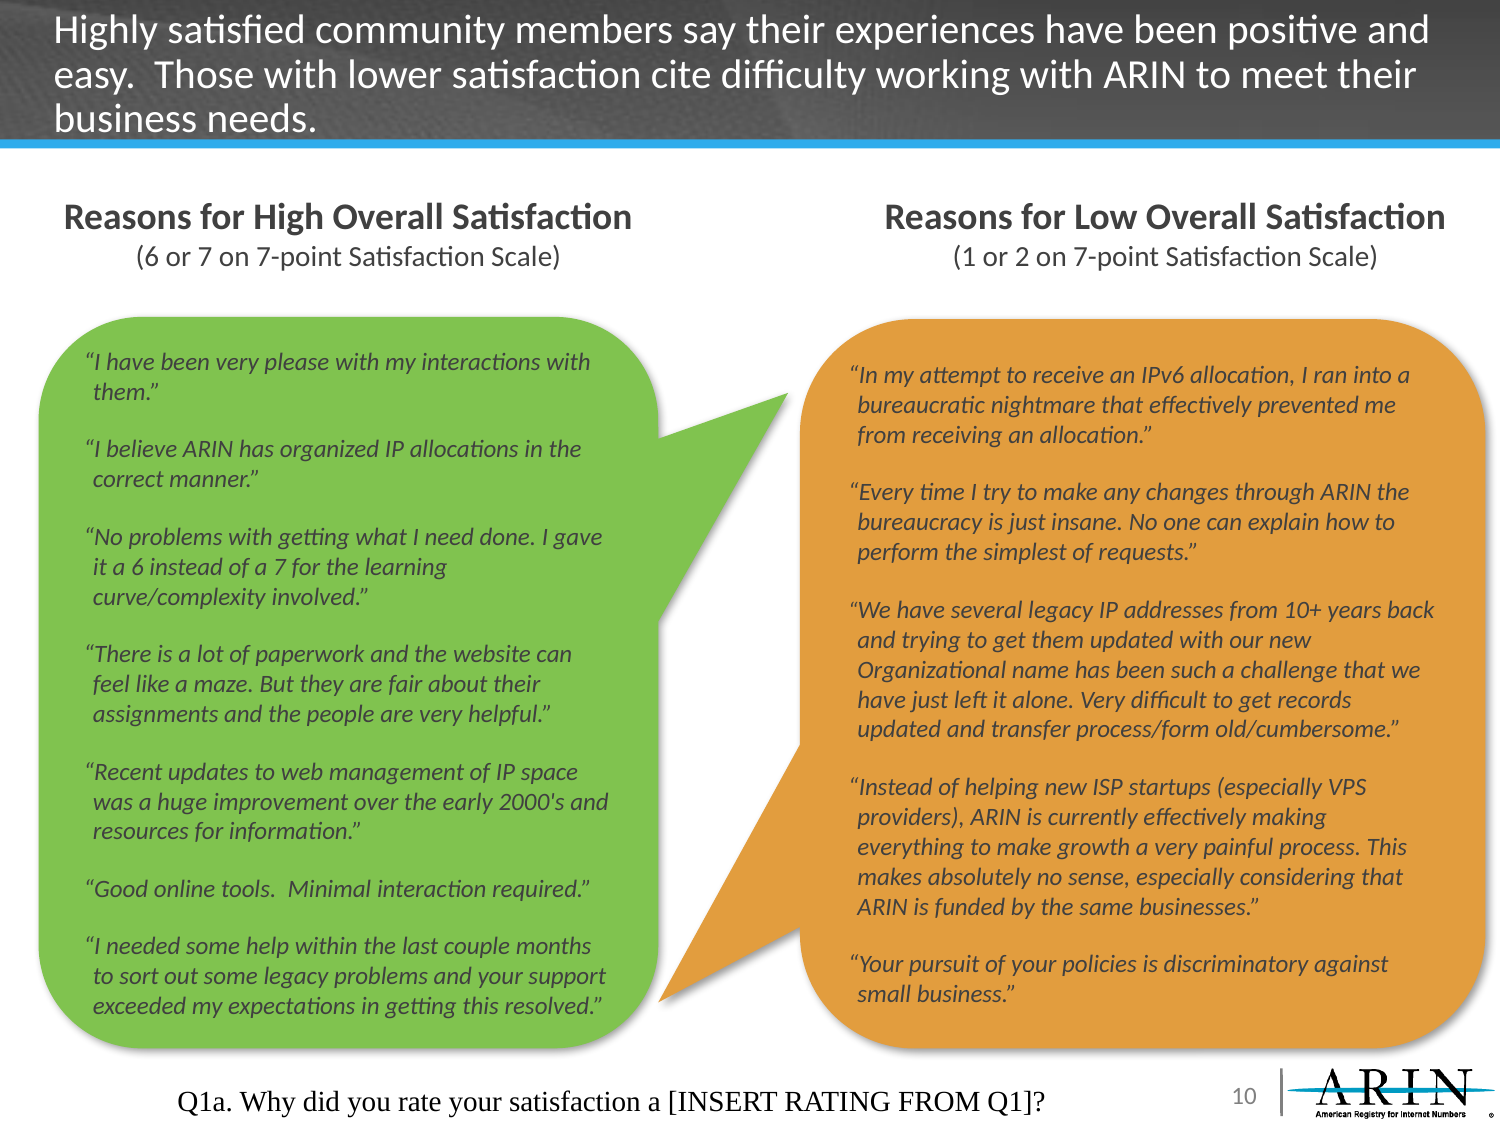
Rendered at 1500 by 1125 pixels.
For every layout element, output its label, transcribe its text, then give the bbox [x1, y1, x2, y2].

title Highly satisfied community members say their experiences have been positive and easy. Those with lower satisfaction cite difficulty working with ARIN to meet their business needs. [38, 0, 1464, 150]
text_box Reasons for Low Overall Satisfaction (1 or 2 on 7-point Satisfaction Scale) [831, 182, 1500, 282]
text_box “In my attempt to receive an IPv6 allocation, I ran into a bureaucratic nightmare that effectively prevented me from receiving an allocation.” “Every time I try to make any changes through ARIN the bureaucracy is just insane. No one can explain how to perform the simplest of requests.” “We have several legacy IP addresses from 10+ years back and trying to get them updated with our new Organizational name has been such a challenge that we have just left it alone. Very difficult to get records updated and transfer process/form old/cumbersome.” “Instead of helping new ISP startups (especially VPS providers), ARIN is currently effectively making everything to make growth a very painful process. This makes absolutely no sense, especially considering that ARIN is funded by the same businesses.” “Your pursuit of your policies is discriminatory against small business.” [657, 317, 1487, 1050]
slide_number 10 [1204, 1065, 1272, 1125]
text_box “I have been very please with my interactions with them.” “I believe ARIN has organized IP allocations in the correct manner.” “No problems with getting what I need done. I gave it a 6 instead of a 7 for the learning curve/complexity involved.” “There is a lot of paperwork and the website can feel like a maze. But they are fair about their assignments and the people are very helpful.” “Recent updates to web management of IP space was a huge improvement over the early 2000's and resources for information.” “Good online tools. Minimal interaction required.” “I needed some help within the last couple months to sort out some legacy problems and your support exceeded my expectations in getting this resolved.” [37, 315, 790, 1050]
text_box Reasons for High Overall Satisfaction (6 or 7 on 7-point Satisfaction Scale) [14, 182, 683, 282]
footer Q1a. Why did you rate your satisfaction a [INSERT RATING FROM Q1]? [0, 1065, 1204, 1125]
picture [1287, 1068, 1495, 1119]
